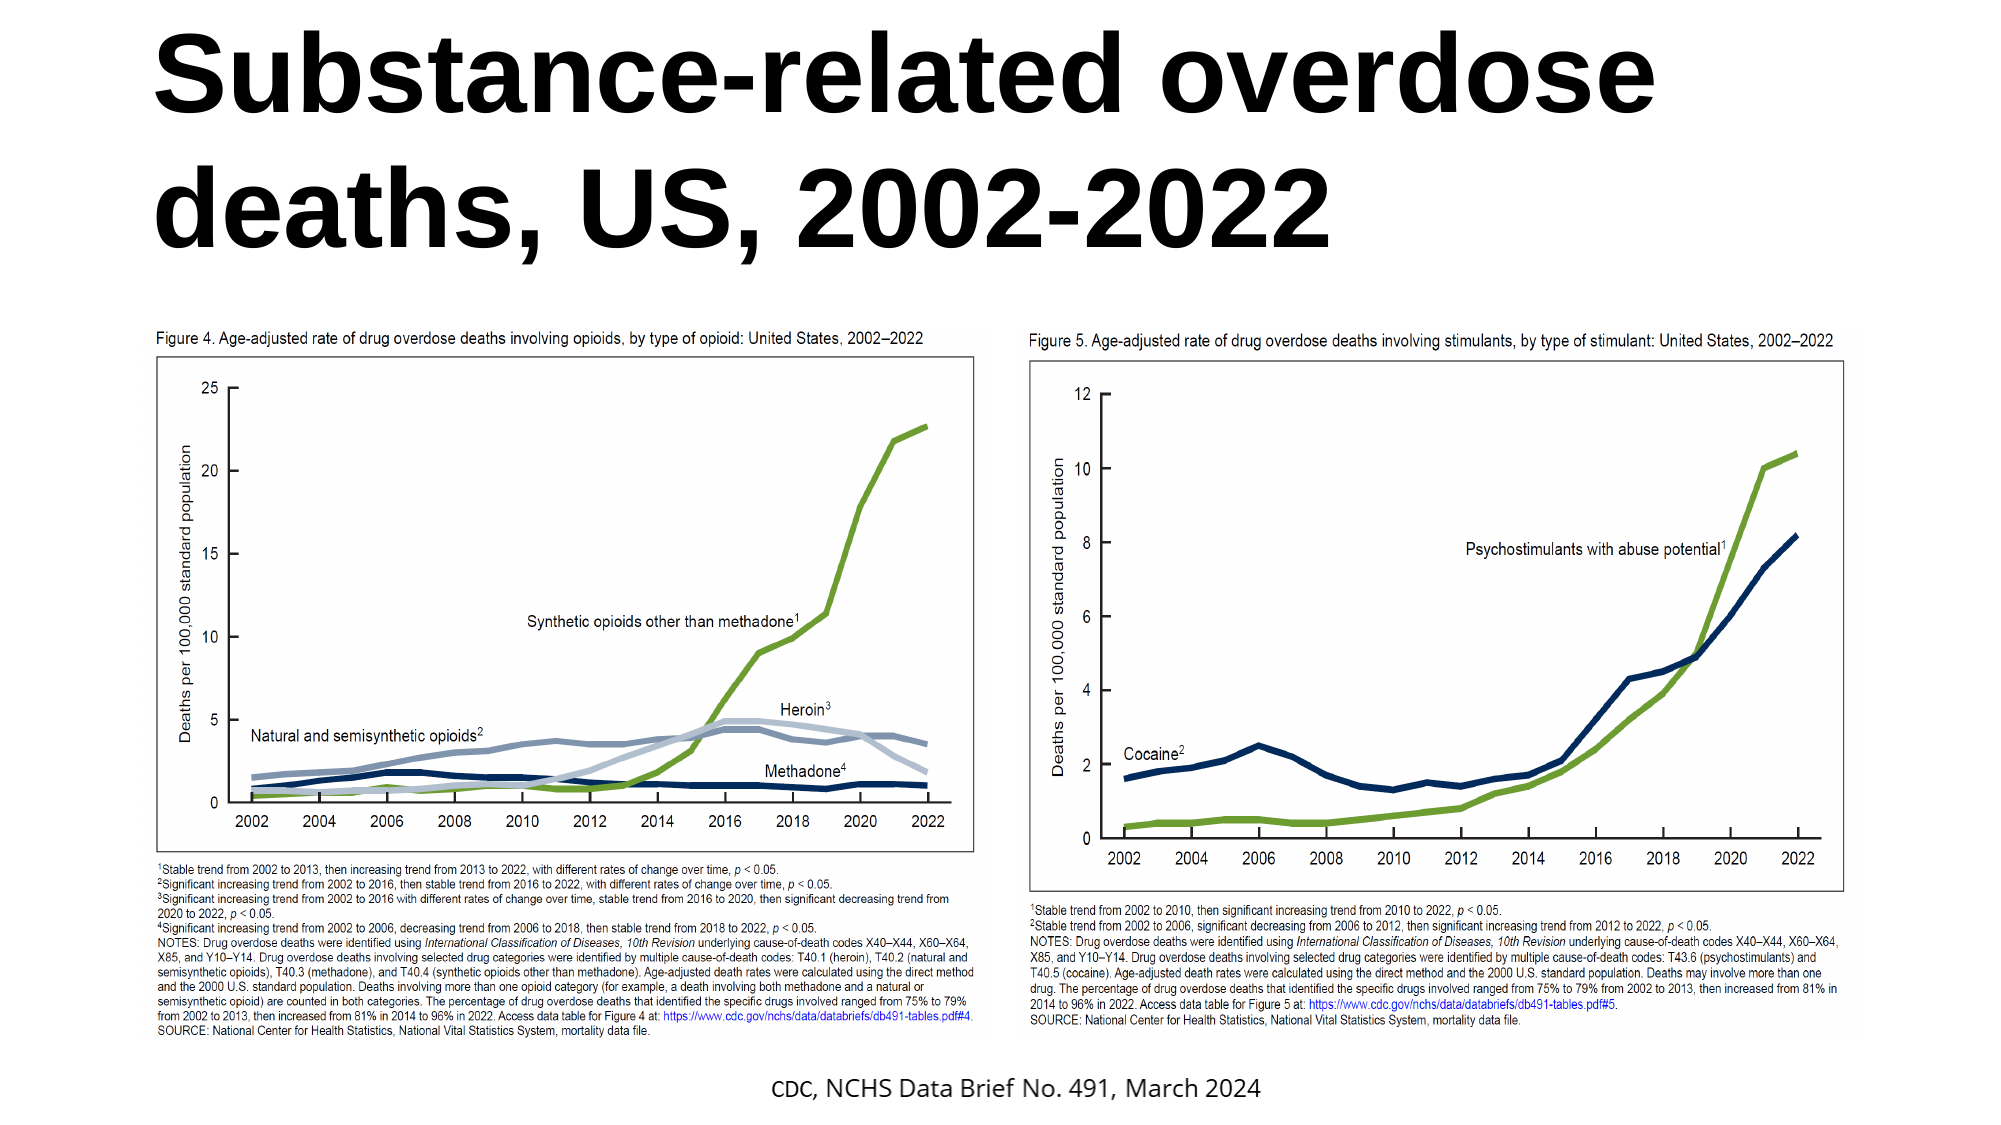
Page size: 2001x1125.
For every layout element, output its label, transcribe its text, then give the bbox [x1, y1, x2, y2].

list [1012, 325, 1863, 1040]
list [137, 325, 988, 1040]
title Substance-related overdose deaths, US, 2002-2022 [137, 59, 1863, 278]
picture [756, 1065, 1276, 1120]
